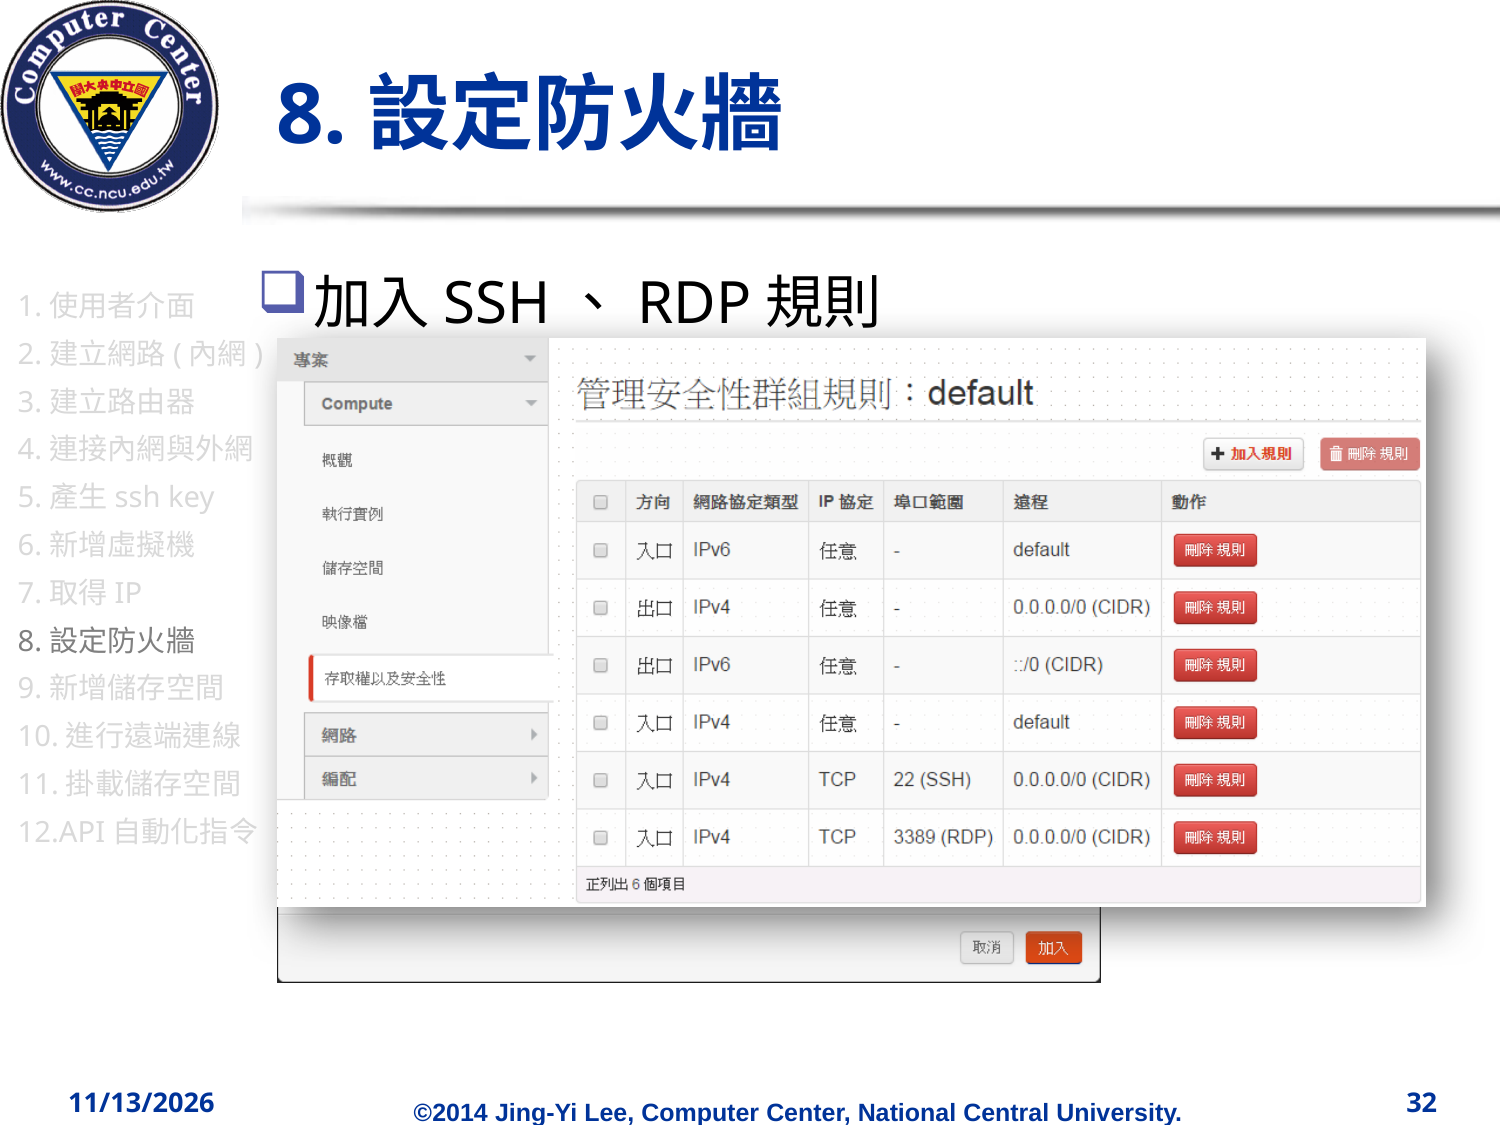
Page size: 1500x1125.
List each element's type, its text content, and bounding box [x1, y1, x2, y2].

slide_number 32 [1139, 1078, 1453, 1125]
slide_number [53, 1078, 366, 1125]
text_box 1.使用者介面 2.建立網路(內網) 3.建立路由器 4.連接內網與外網 5.產生ssh key 6.新增虛擬機 7.取得IP 8.設定防火牆 9.新增儲存空間 10.進行遠端連線 11.掛載儲存空間 12.API自動化指令 [2, 273, 1279, 1059]
picture [242, 196, 1500, 225]
list 加入SSH、RDP規則 [242, 243, 1471, 1000]
title 8.設定防火牆 [261, 42, 1500, 179]
picture [277, 337, 1427, 983]
picture [0, 0, 219, 219]
